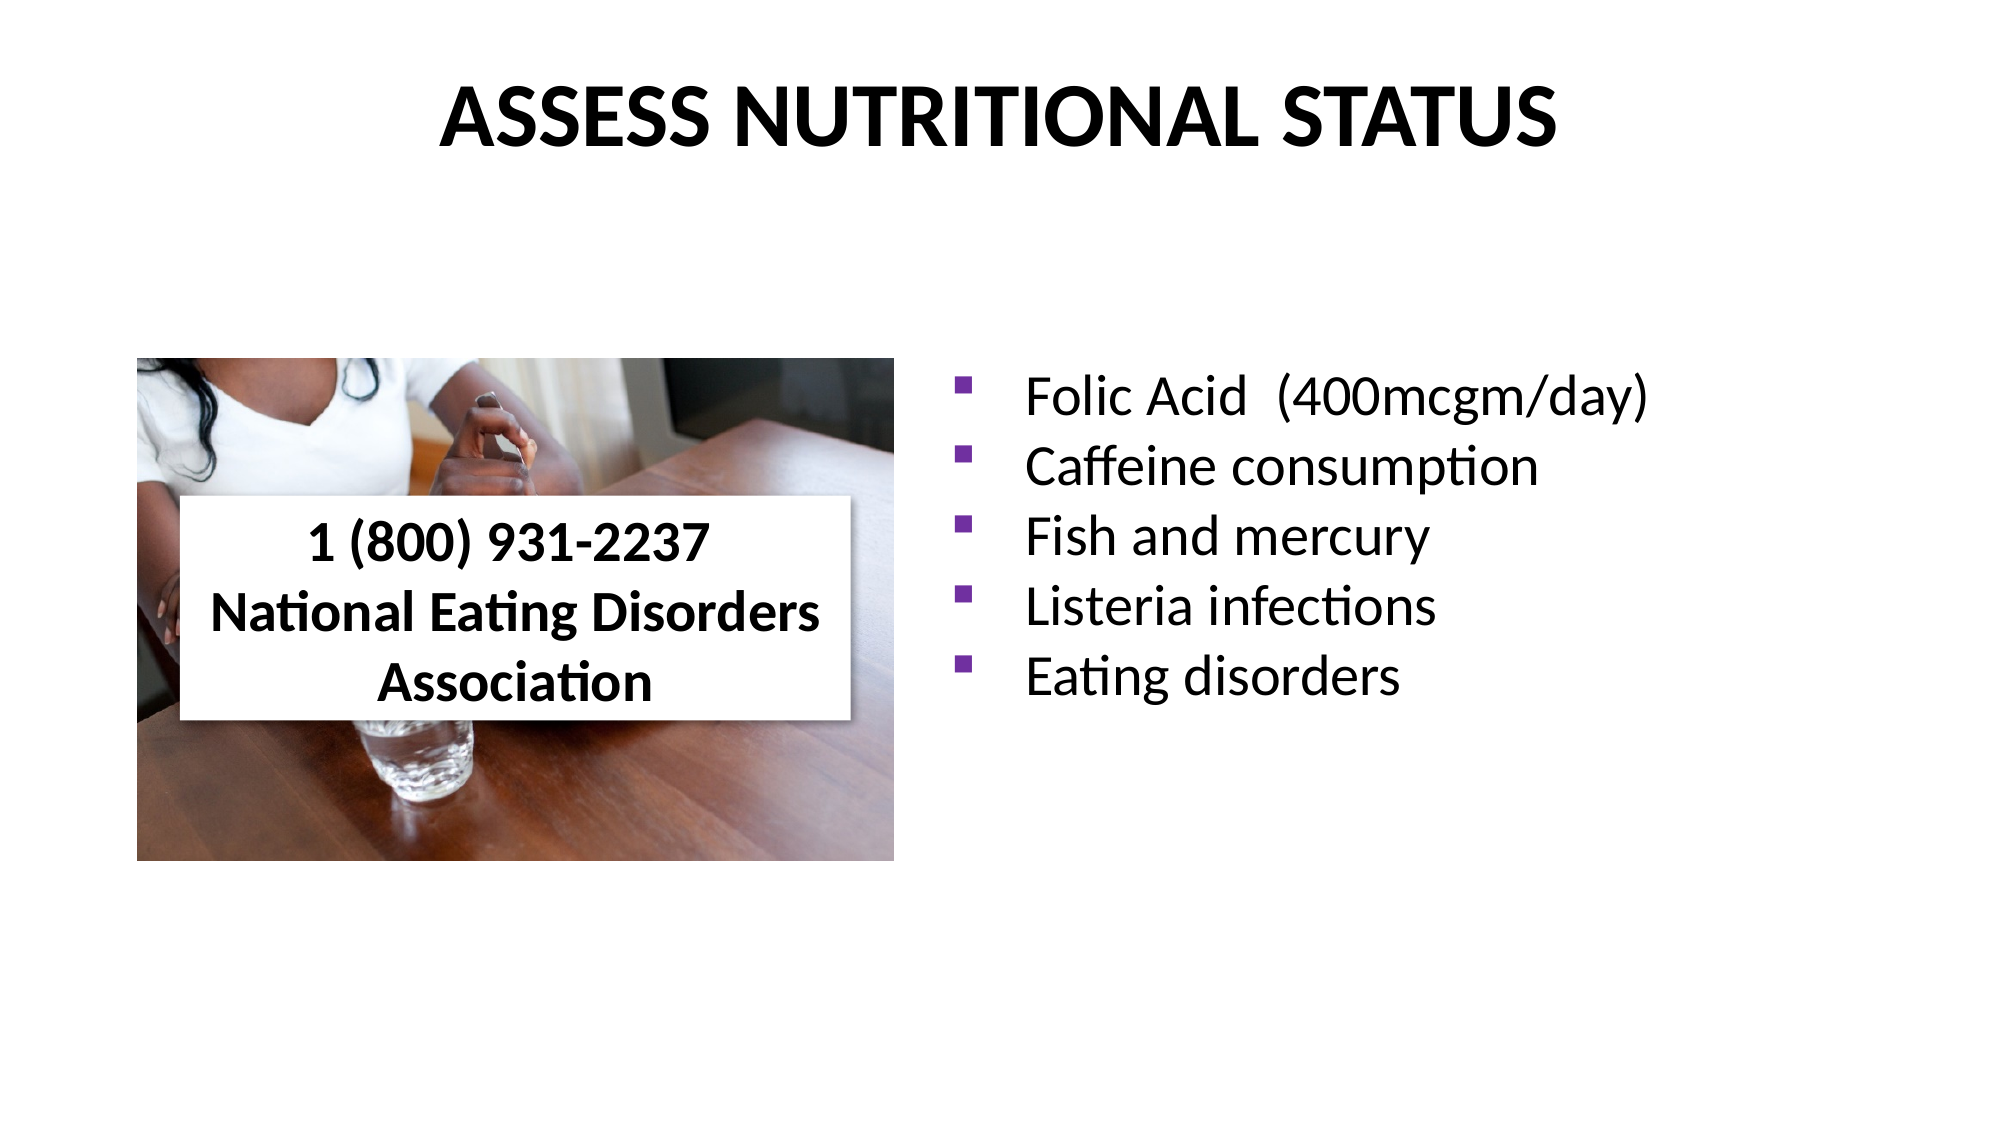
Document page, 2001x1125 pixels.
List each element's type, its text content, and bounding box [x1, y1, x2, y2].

picture [137, 358, 894, 861]
text_box Folic Acid (400mcgm/day) Caffeine consumption Fish and mercury Listeria infections Eating disorders [935, 349, 1779, 715]
text_box ASSESS NUTRITIONAL STATUS [137, 59, 1863, 278]
